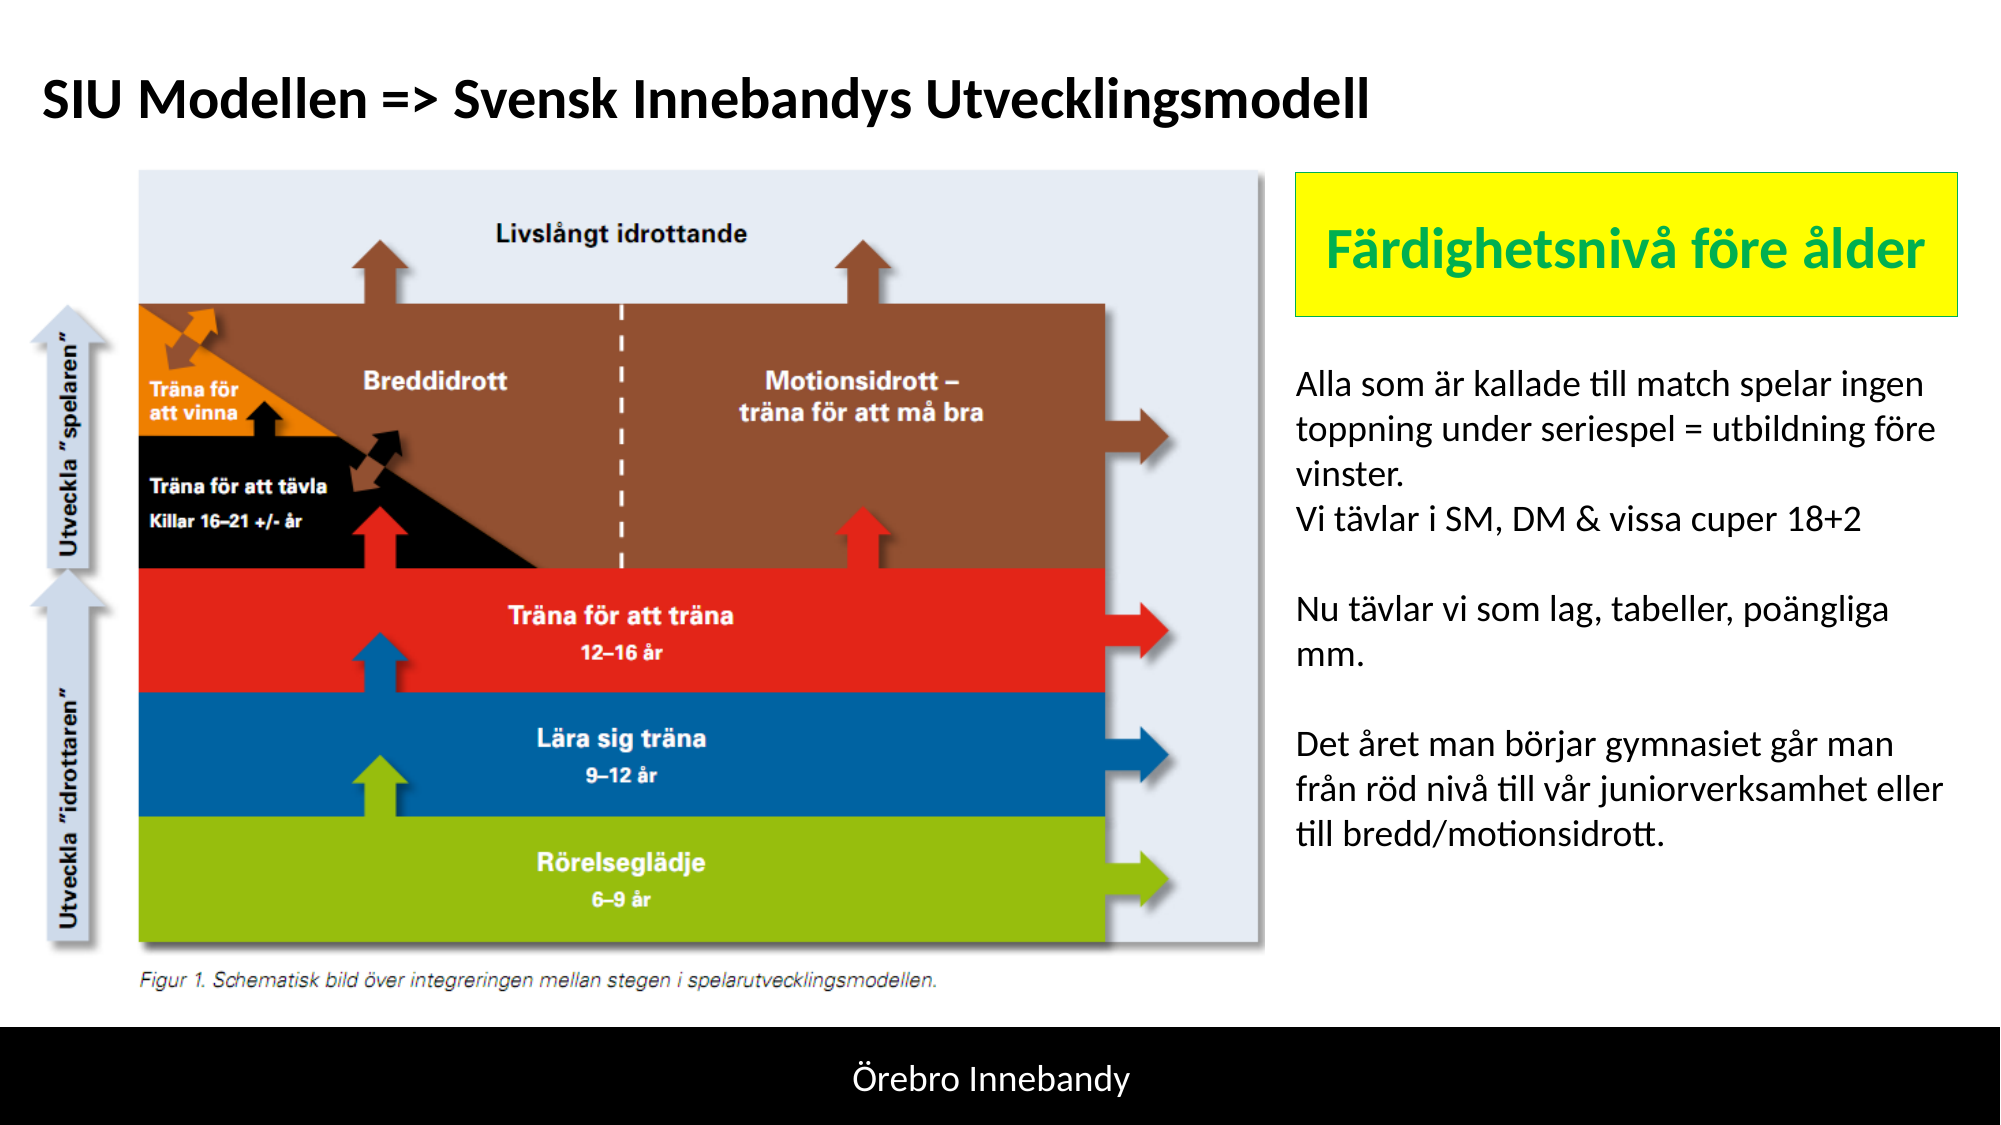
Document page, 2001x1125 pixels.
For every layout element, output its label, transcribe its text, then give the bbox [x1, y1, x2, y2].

text_box SIU Modellen => Svensk Innebandys Utvecklingsmodell [27, 59, 2000, 139]
text_box Örebro Innebandy [0, 1027, 2000, 1125]
text_box Alla som är kallade till match spelar ingen toppning under seriespel = utbildning före vinster. Vi tävlar i SM, DM & vissa cuper 18+2 Nu tävlar vi som lag, tabeller, poängliga mm. Det året man börjar gymnasiet går man från röd nivå till vår juniorverksamhet eller till bredd/motionsidrott. [1281, 351, 1972, 861]
picture [27, 162, 1265, 994]
text_box Färdighetsnivå före ålder [1295, 172, 1958, 317]
